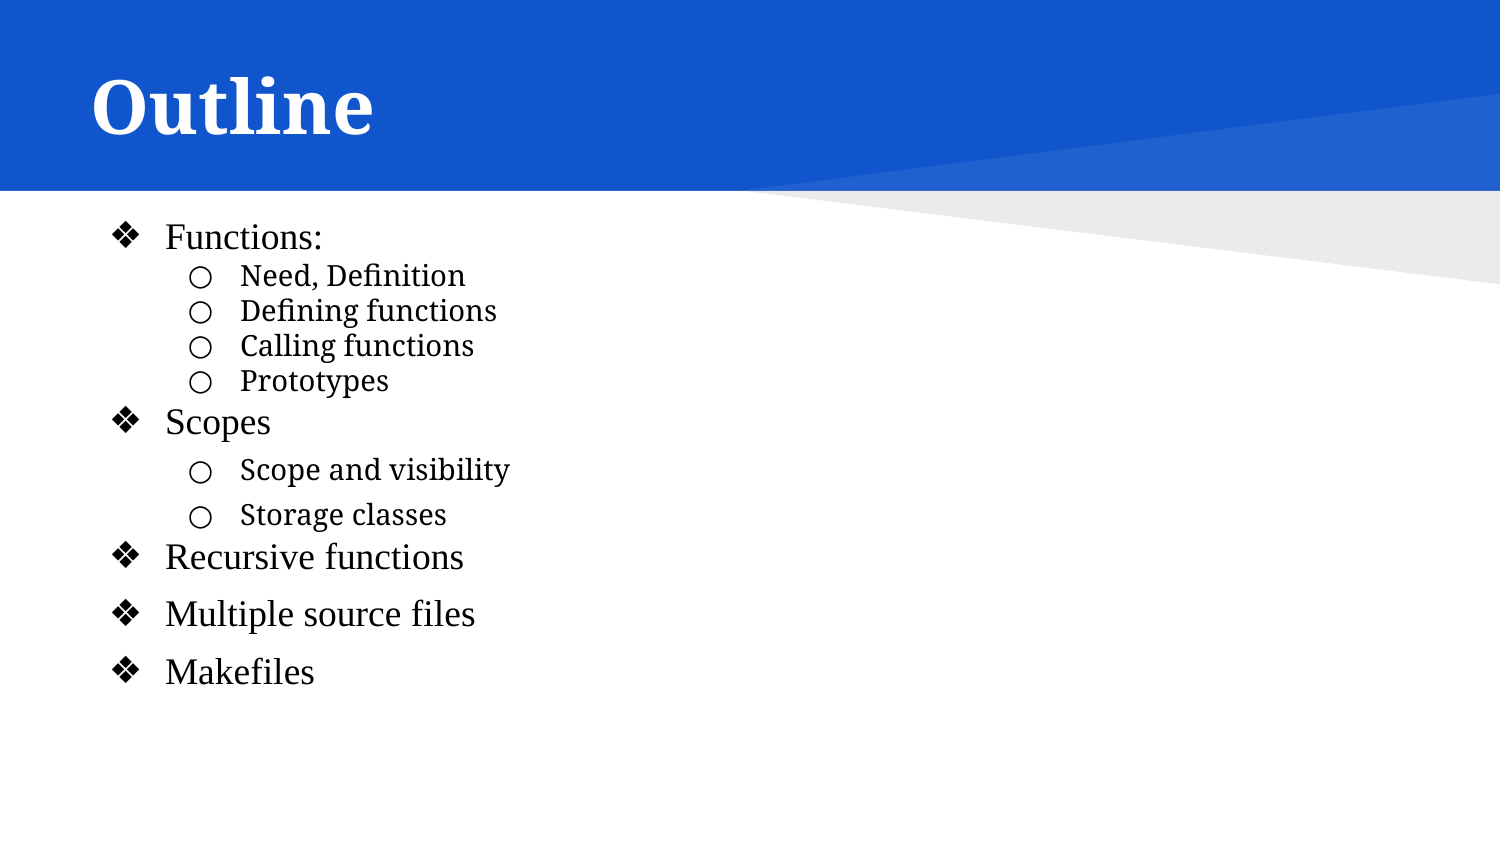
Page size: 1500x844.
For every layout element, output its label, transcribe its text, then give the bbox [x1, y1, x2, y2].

title Outline [75, 33, 1425, 175]
list Functions: Need, Definition Defining functions Calling functions Prototypes Scopes Scope and visibility Storage classes Recursive functions Multiple source files Makefiles [75, 196, 1425, 808]
